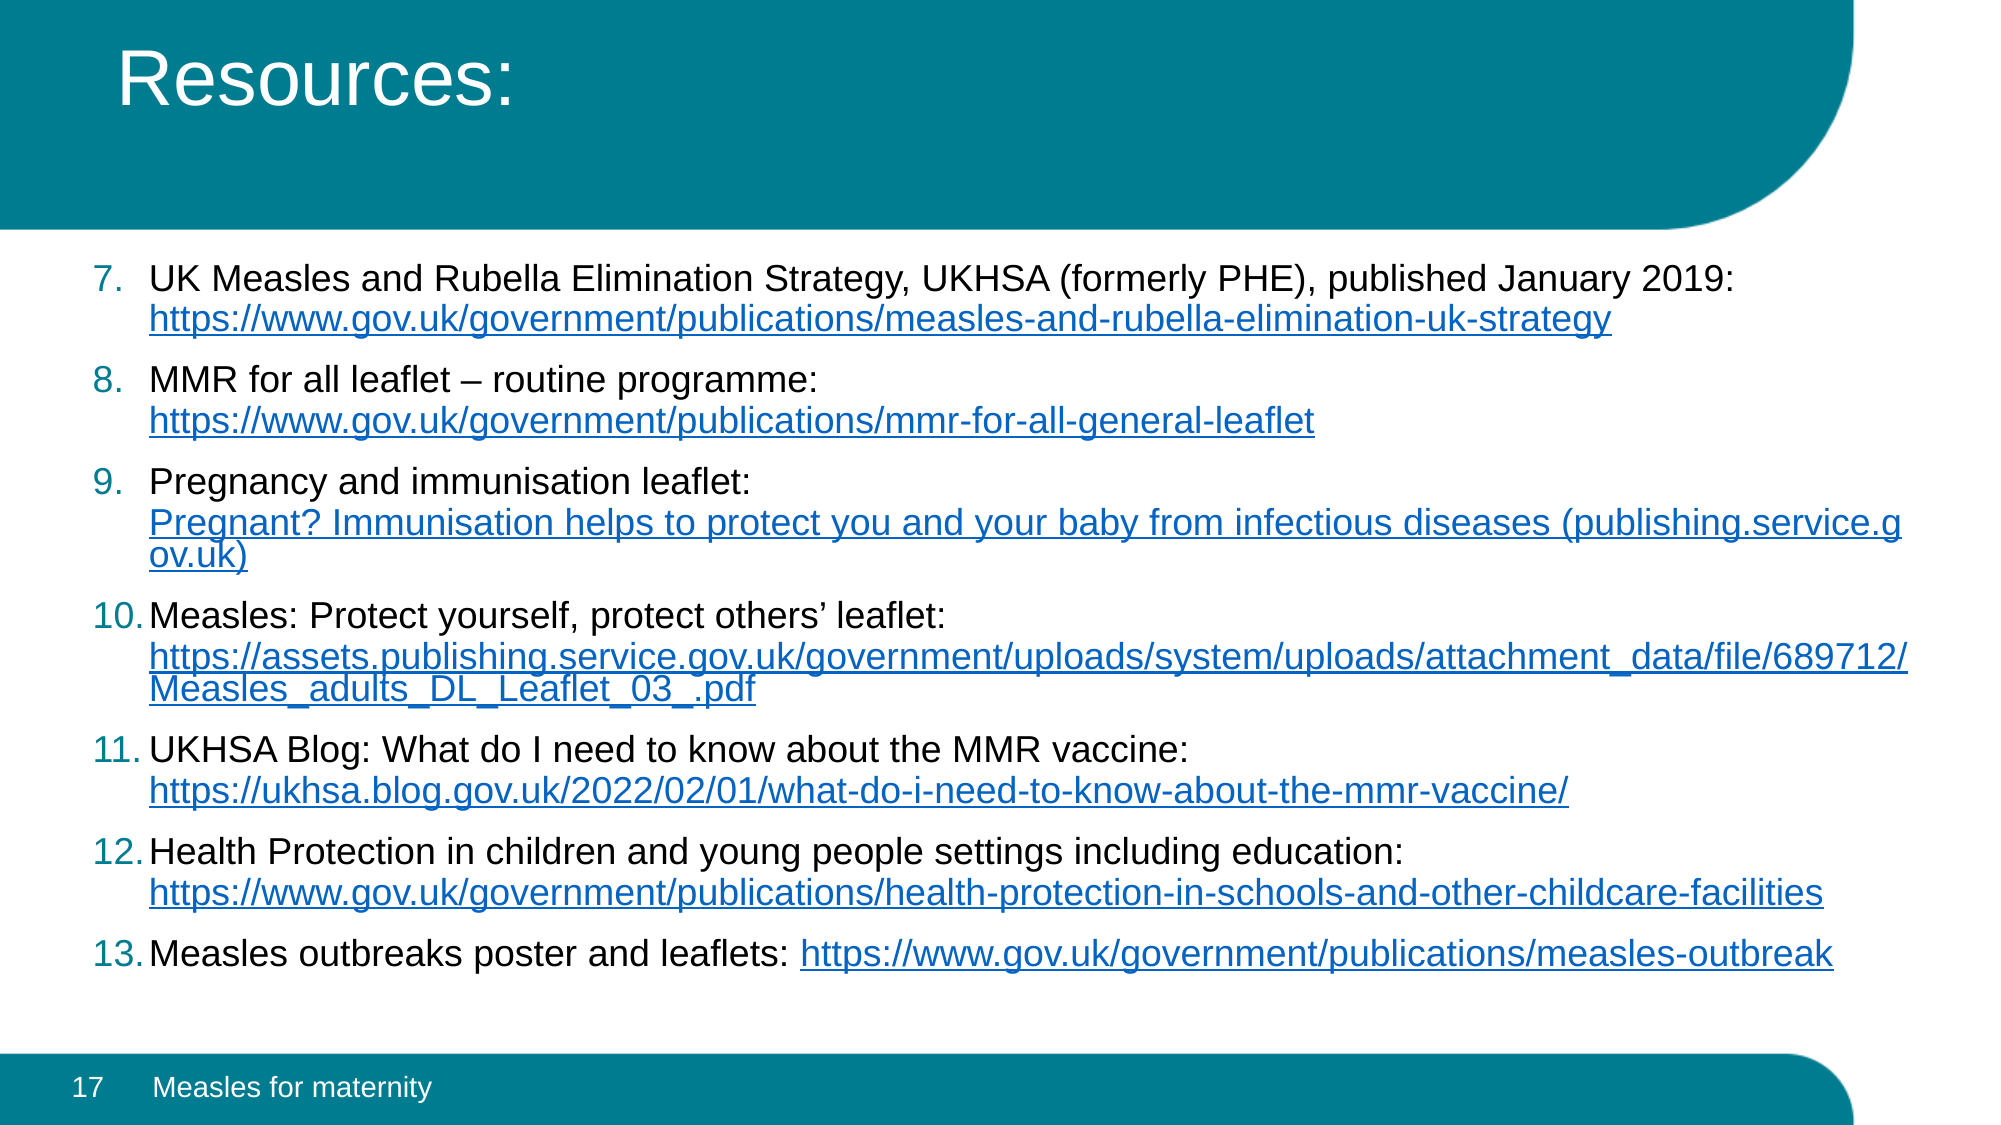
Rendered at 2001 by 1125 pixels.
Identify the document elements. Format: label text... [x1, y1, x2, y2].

title Resources: [101, 29, 1926, 141]
footer Measles for maternity [137, 1056, 1780, 1116]
list UK Measles and Rubella Elimination Strategy, UKHSA (formerly PHE), published January 2019: https://www.gov.uk/government/publications/measles-and-rubella-elimination-uk-strategy MMR for all leaflet – routine programme: https://www.gov.uk/government/publications/mmr-for-all-general-leaflet Pregnancy and immunisation leaflet: Pregnant? Immunisation helps to protect you and your baby from infectious diseases (publishing.service.gov.uk) Measles: Protect yourself, protect others’ leaflet: https://assets.publishing.service.gov.uk/government/uploads/system/uploads/attachment_data/file/689712/Measles_adults_DL_Leaflet_03_.pdf UKHSA Blog: What do I need to know about the MMR vaccine: https://ukhsa.blog.gov.uk/2022/02/01/what-do-i-need-to-know-about-the-mmr-vaccine/ Health Protection in children and young people settings including education: https://www.gov.uk/government/publications/health-protection-in-schools-and-other-childcare-facilities Measles outbreaks poster and leaflets: https://www.gov.uk/government/publications/measles-outbreak [77, 251, 1926, 1078]
slide_number 17 [21, 1056, 120, 1117]
